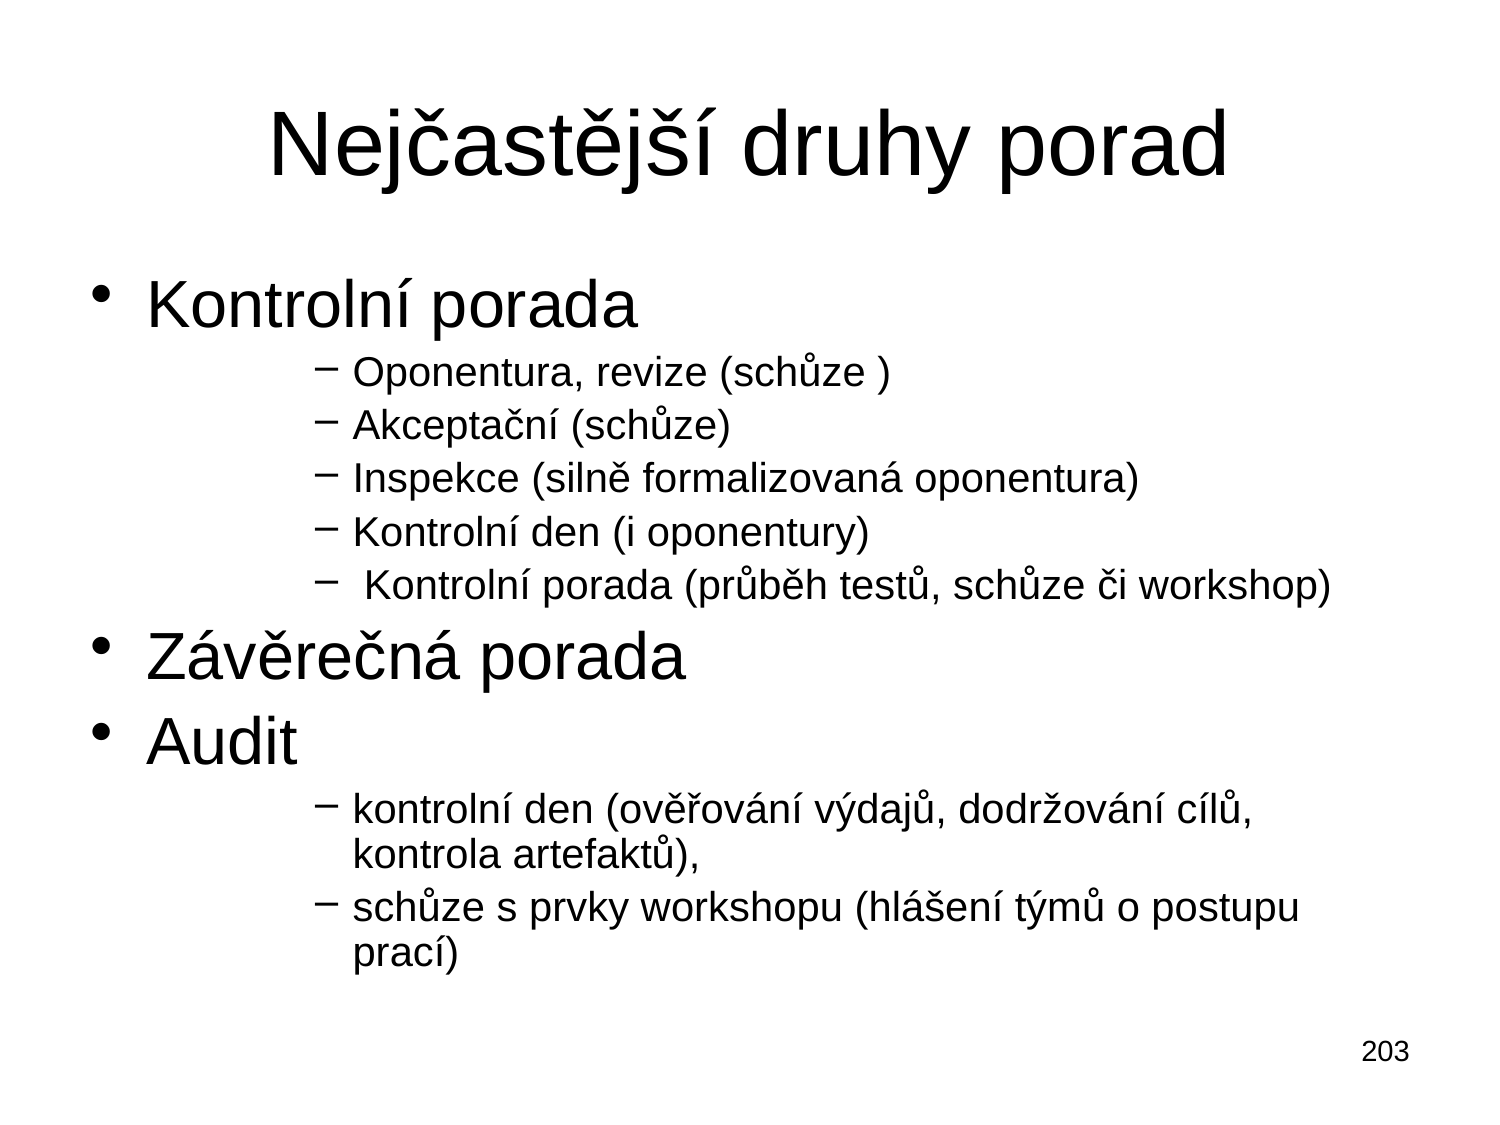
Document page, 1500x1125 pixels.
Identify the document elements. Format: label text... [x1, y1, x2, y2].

list Kontrolní porada Oponentura, revize (schůze ) Akceptační (schůze) Inspekce (silně formalizovaná oponentura) Kontrolní den (i oponentury) Kontrolní porada (průběh testů, schůze či workshop) Závěrečná porada Audit kontrolní den (ověřování výdajů, dodržování cílů, kontrola artefaktů), schůze s prvky workshopu (hlášení týmů o postupu prací) [74, 262, 1426, 1006]
title Nejčastější druhy porad [74, 44, 1426, 233]
slide_number 203 [1074, 1024, 1426, 1103]
